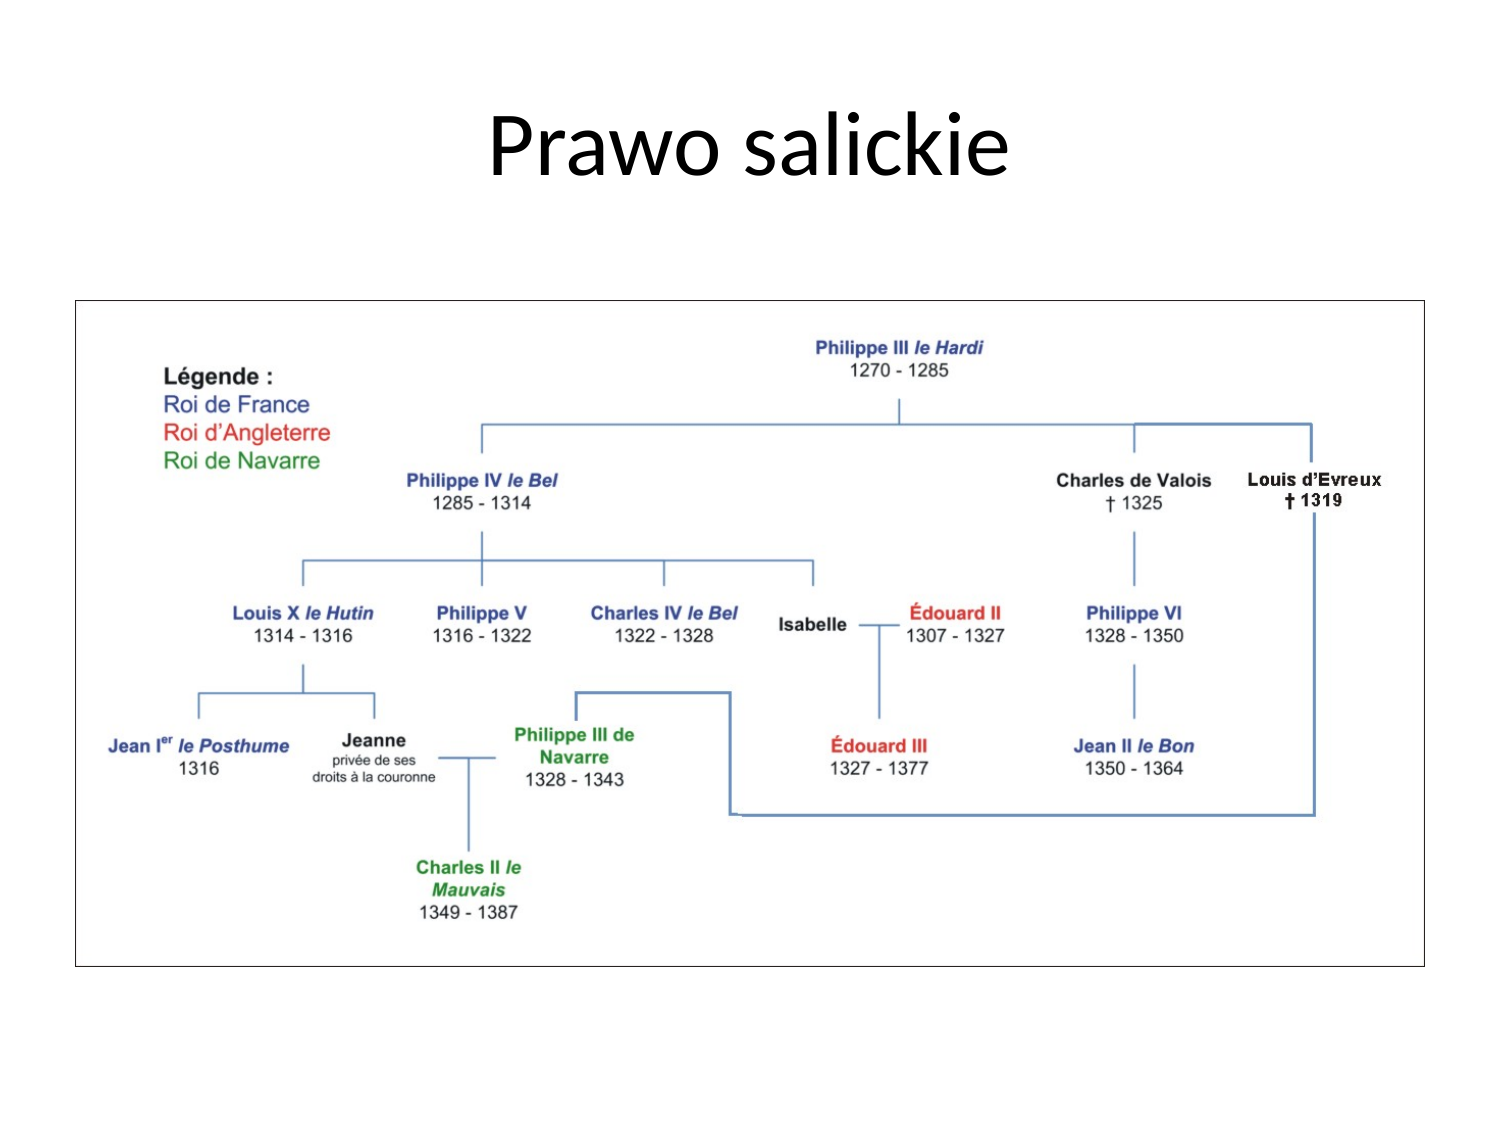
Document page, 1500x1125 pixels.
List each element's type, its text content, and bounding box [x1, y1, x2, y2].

title Prawo salickie [75, 45, 1425, 233]
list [74, 300, 1426, 967]
